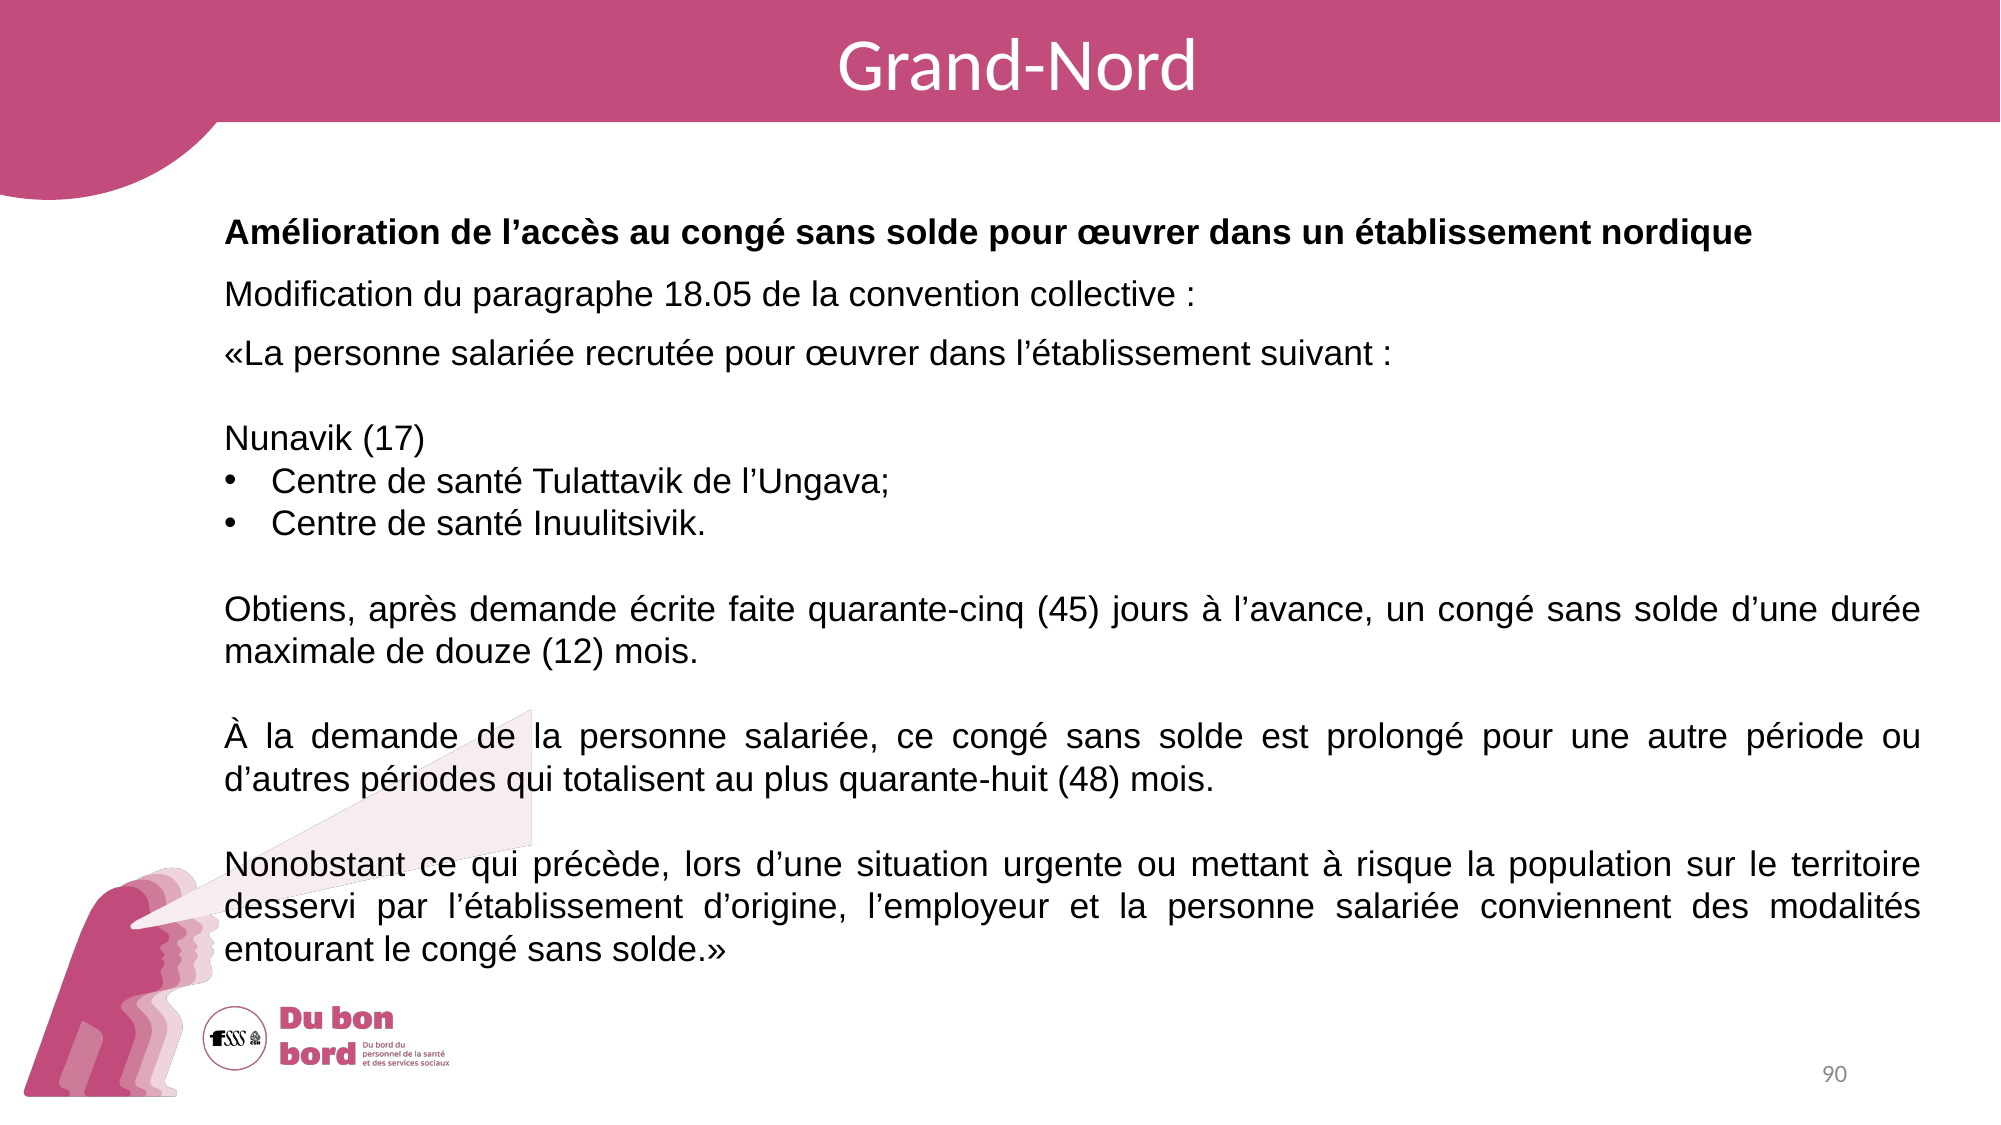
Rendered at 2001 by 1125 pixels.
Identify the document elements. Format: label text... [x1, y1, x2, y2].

slide_number 90 [1412, 1042, 1863, 1103]
picture [0, 700, 637, 1106]
text_box Amélioration de l’accès au congé sans solde pour œuvrer dans un établissement nordique Modification du paragraphe 18.05 de la convention collective : «La personne salariée recrutée pour œuvrer dans l’établissement suivant : Nunavik (17) Centre de santé Tulattavik de l’Ungava; Centre de santé Inuulitsivik. Obtiens, après demande écrite faite quarante-cinq (45) jours à l’avance, un congé sans solde d’une durée maximale de douze (12) mois. À la demande de la personne salariée, ce congé sans solde est prolongé pour une autre période ou d’autres périodes qui totalisent au plus quarante-huit (48) mois. Nonobstant ce qui précède, lors d’une situation urgente ou mettant à risque la population sur le territoire desservi par l’établissement d’origine, l’employeur et la personne salariée conviennent des modalités entourant le congé sans solde.» [209, 198, 1938, 1019]
text_box Grand-Nord [217, 0, 2000, 123]
text_box [0, 0, 262, 200]
